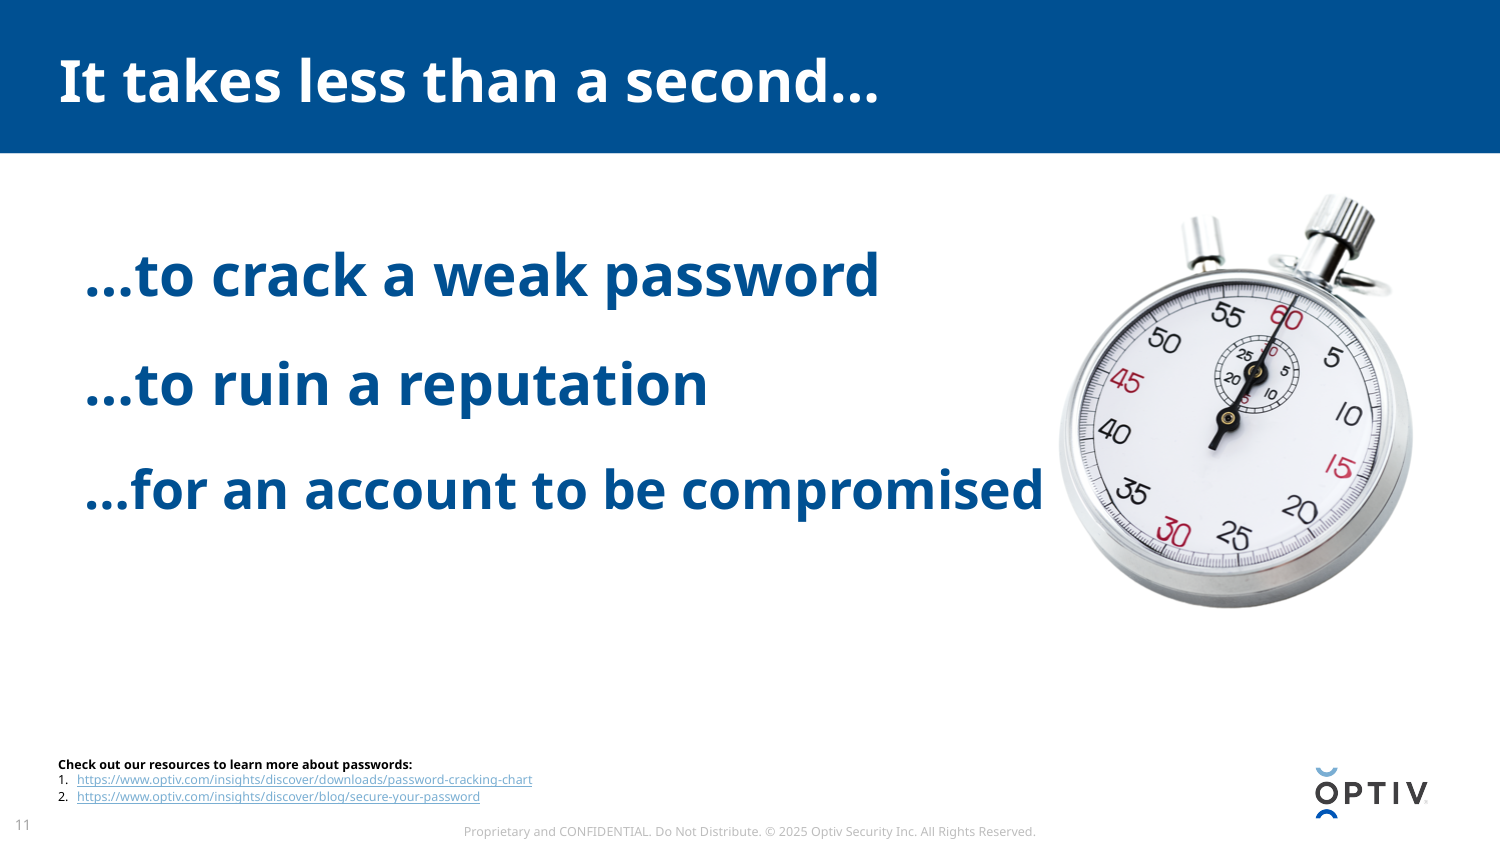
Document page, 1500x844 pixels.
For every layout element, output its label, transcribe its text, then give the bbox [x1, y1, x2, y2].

text_box …to crack a weak password [84, 238, 893, 320]
text_box …to ruin a reputation [84, 347, 893, 429]
picture [974, 154, 1487, 651]
picture [1306, 758, 1437, 828]
list Check out our resources to learn more about passwords: https://www.optiv.com/insights/discover/downloads/password-cracking-chart https://www.optiv.com/insights/discover/blog/secure-your-password [58, 760, 1285, 807]
slide_number 11 [0, 808, 54, 839]
text_box …for an account to be compromised [84, 455, 974, 537]
list It takes less than a second… [59, 43, 1441, 115]
